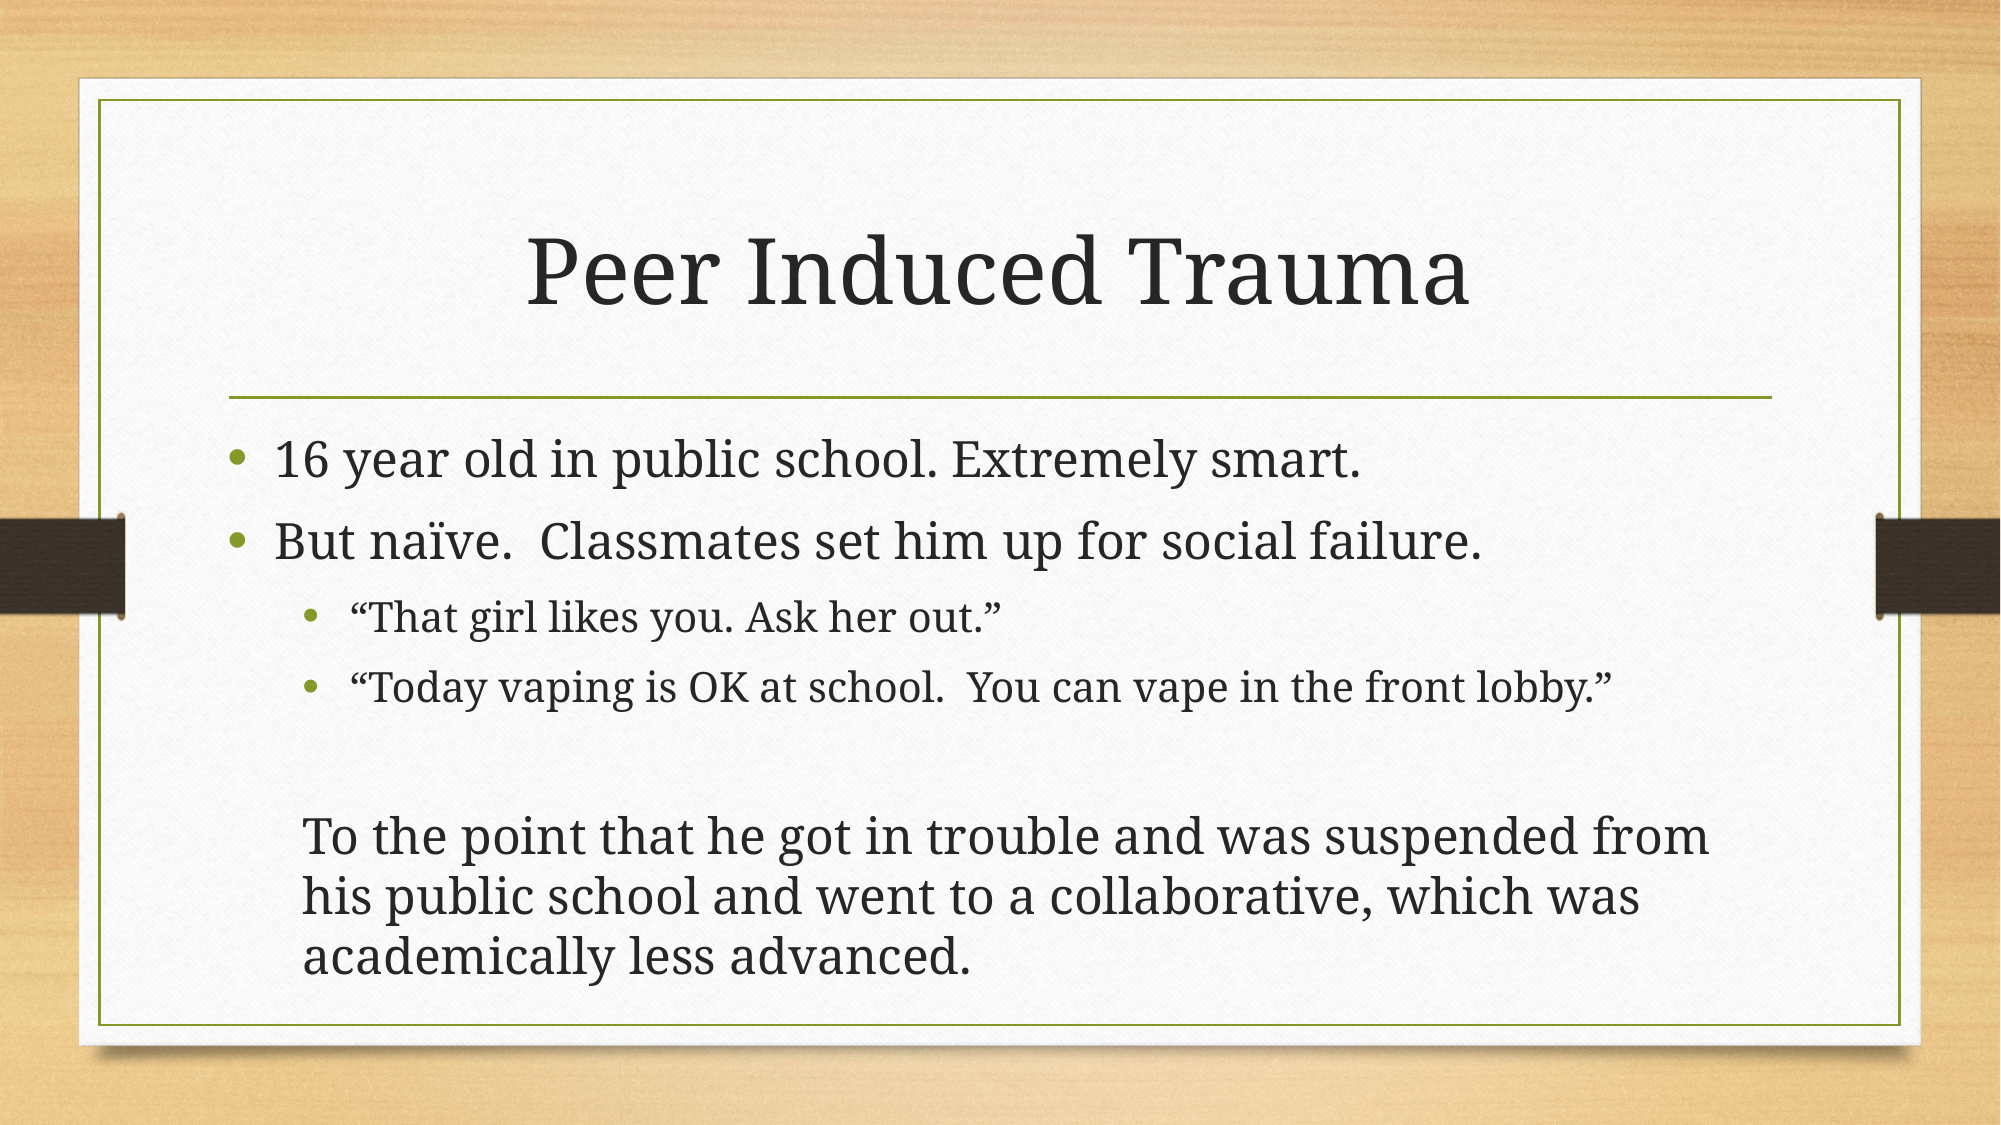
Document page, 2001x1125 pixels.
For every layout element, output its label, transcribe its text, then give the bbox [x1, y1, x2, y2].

picture [0, 0, 2001, 1125]
title Peer Induced Trauma [212, 161, 1788, 375]
list 16 year old in public school. Extremely smart. But naïve. Classmates set him up for social failure. “That girl likes you. Ask her out.” “Today vaping is OK at school. You can vape in the front lobby.” To the point that he got in trouble and was suspended from his public school and went to a collaborative, which was academically less advanced. [212, 419, 1788, 964]
